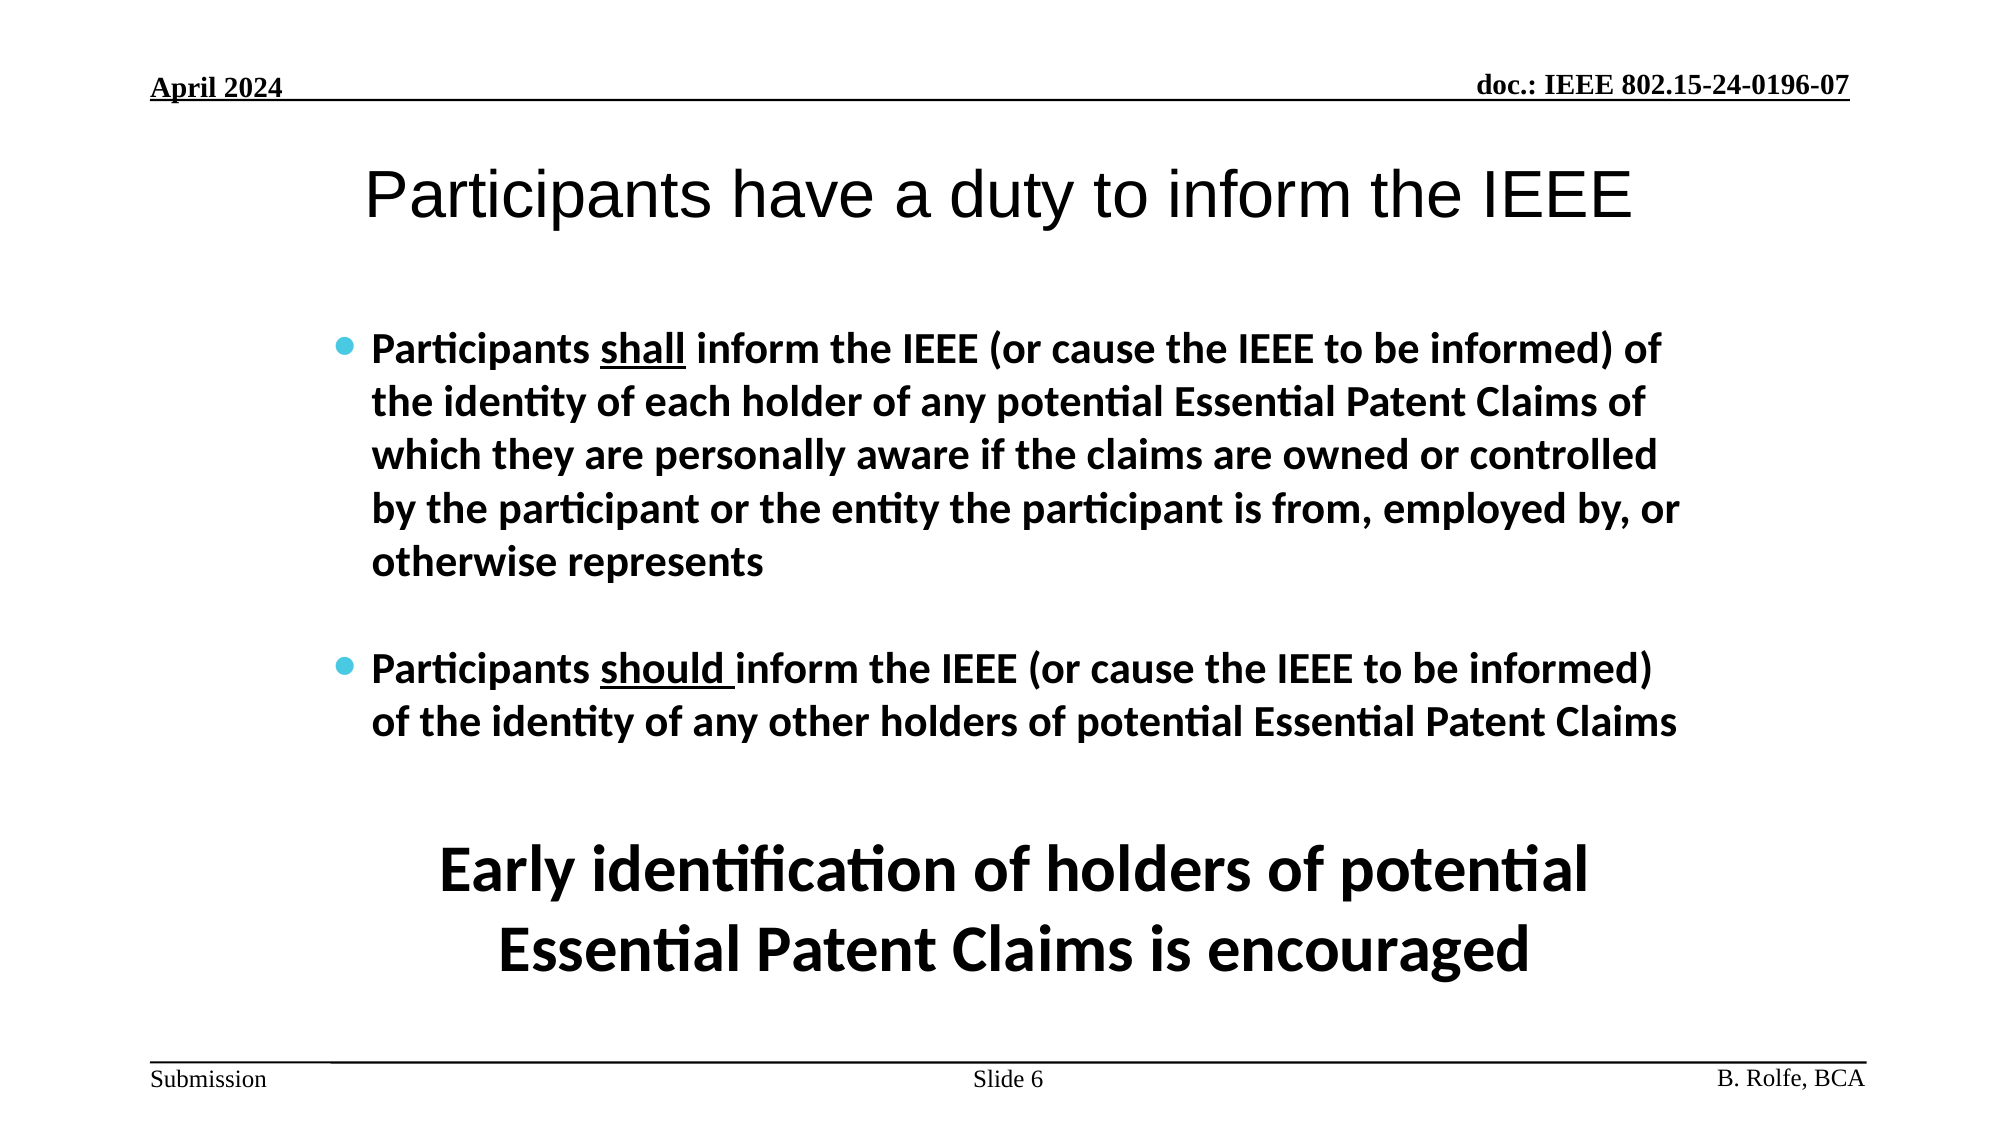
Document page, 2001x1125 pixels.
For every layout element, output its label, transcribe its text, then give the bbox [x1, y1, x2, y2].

title Participants have a duty to inform the IEEE [324, 125, 1675, 256]
text_box Participants shall inform the IEEE (or cause the IEEE to be informed) of the identity of each holder of any potential Essential Patent Claims of which they are personally aware if the claims are owned or controlled by the participant or the entity the participant is from, employed by, or otherwise represents Participants should inform the IEEE (or cause the IEEE to be informed) of the identity of any other holders of potential Essential Patent Claims Early identification of holders of potential Essential Patent Claims is encouraged [319, 311, 1712, 993]
slide_number Slide 6 [964, 1062, 1053, 1093]
